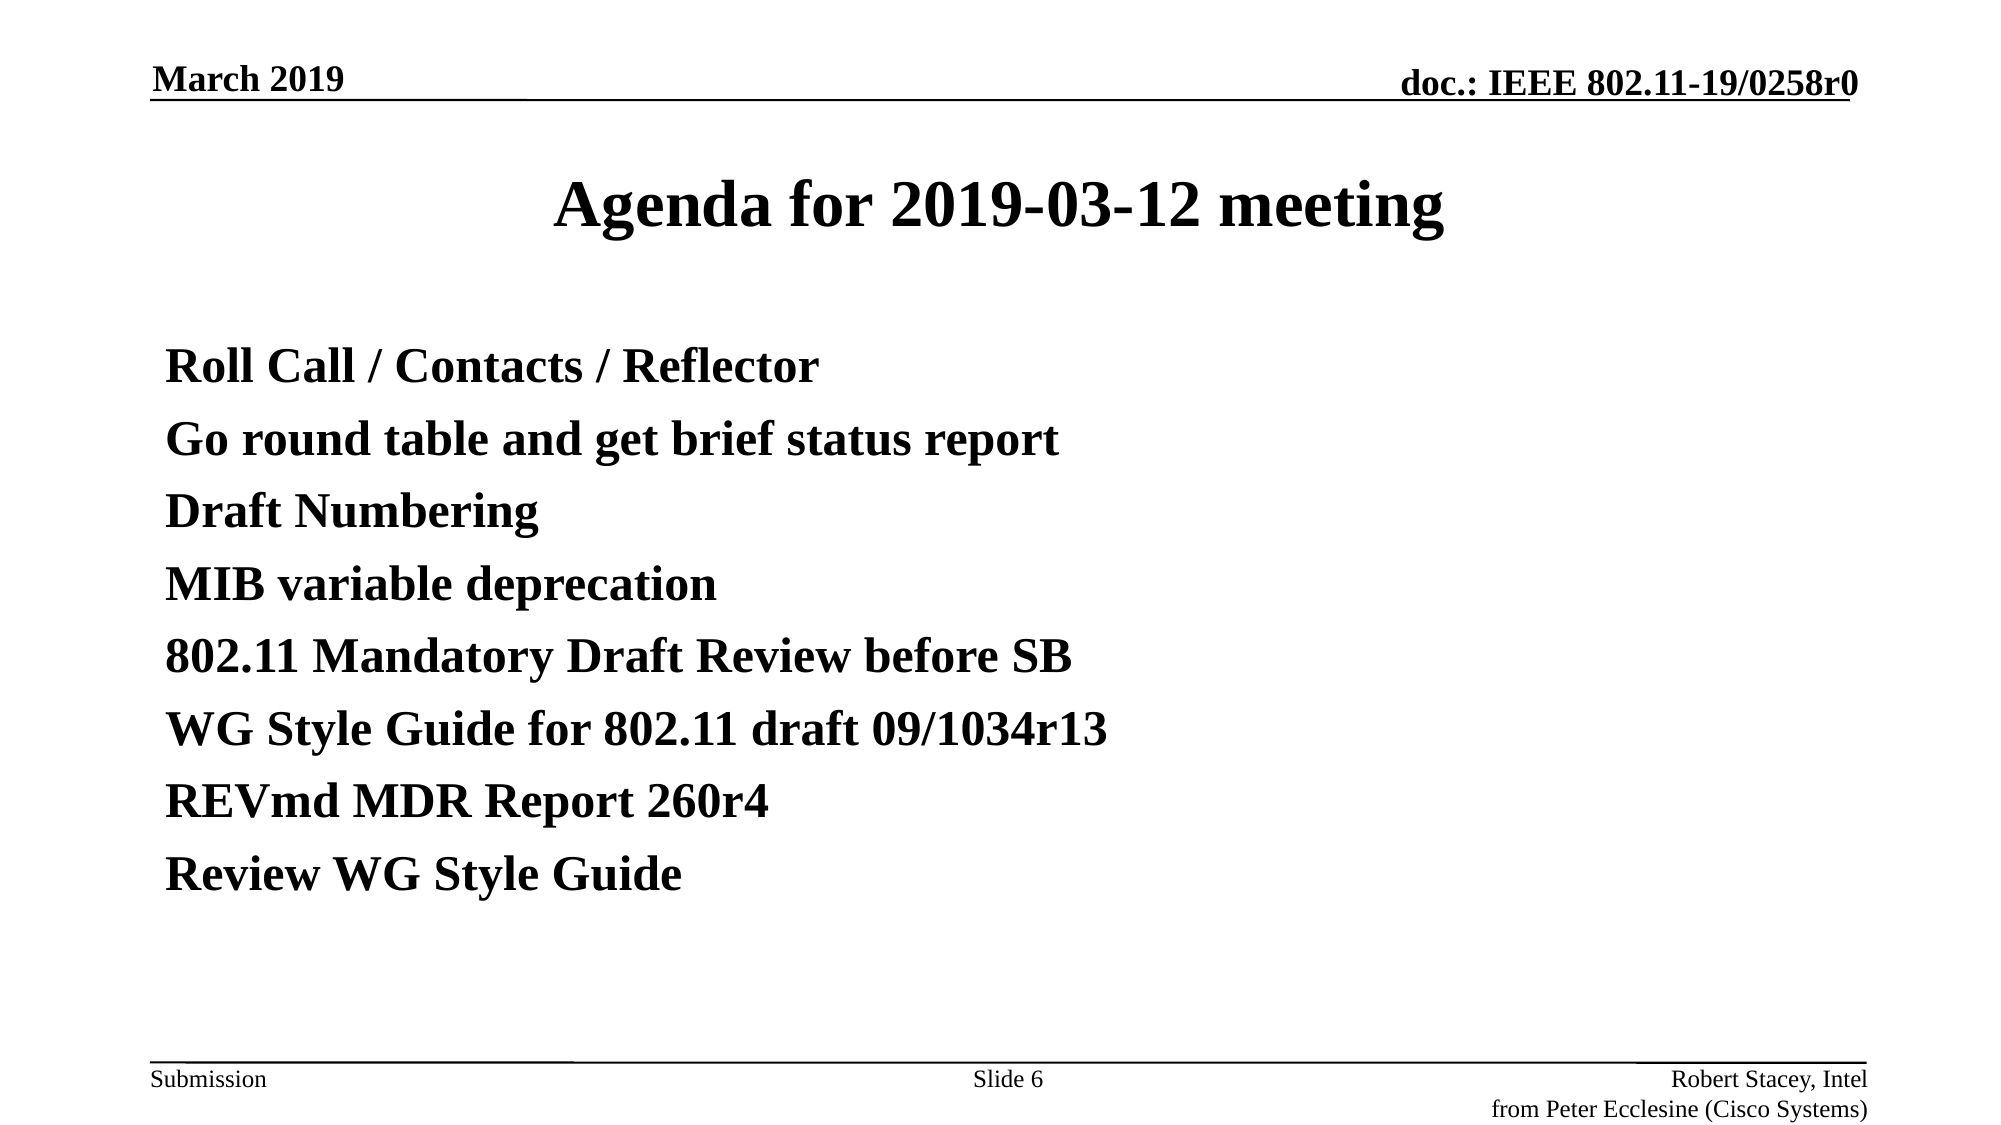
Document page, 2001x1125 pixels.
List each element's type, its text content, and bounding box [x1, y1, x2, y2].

footer Robert Stacey, Intel from Peter Ecclesine (Cisco Systems) [1171, 1061, 1869, 1093]
title Agenda for 2019-03-12 meeting [149, 112, 1850, 288]
slide_number Slide 6 [950, 1061, 1067, 1123]
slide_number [152, 54, 563, 100]
list Roll Call / Contacts / Reflector Go round table and get brief status report Draft Numbering MIB variable deprecation 802.11 Mandatory Draft Review before SB WG Style Guide for 802.11 draft 09/1034r13 REVmd MDR Report 260r4 Review WG Style Guide [149, 324, 1850, 1000]
